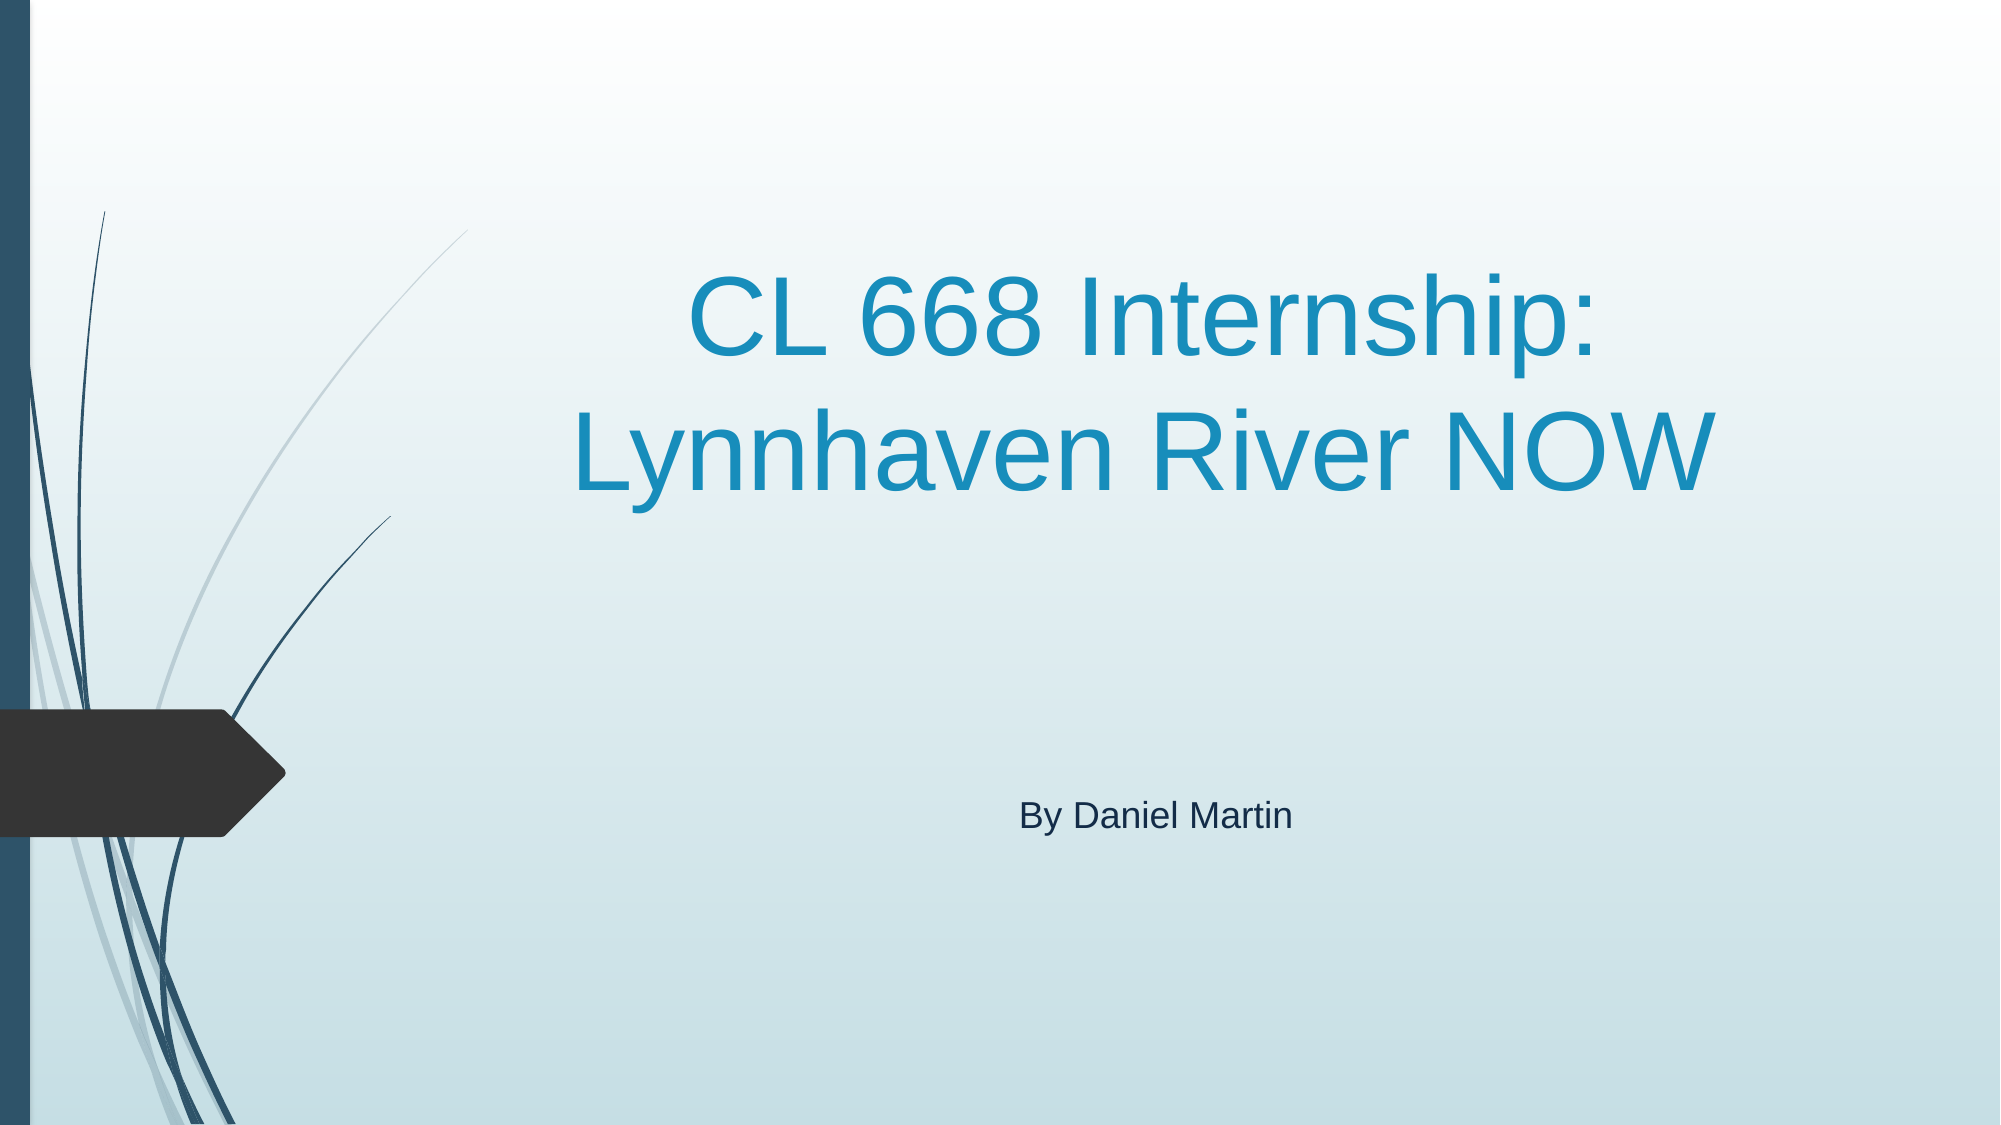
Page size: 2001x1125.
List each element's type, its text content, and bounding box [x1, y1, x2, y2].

subtitle By Daniel Martin [424, 783, 1888, 969]
title CL 668 Internship: Lynnhaven River NOW [412, 149, 1875, 521]
